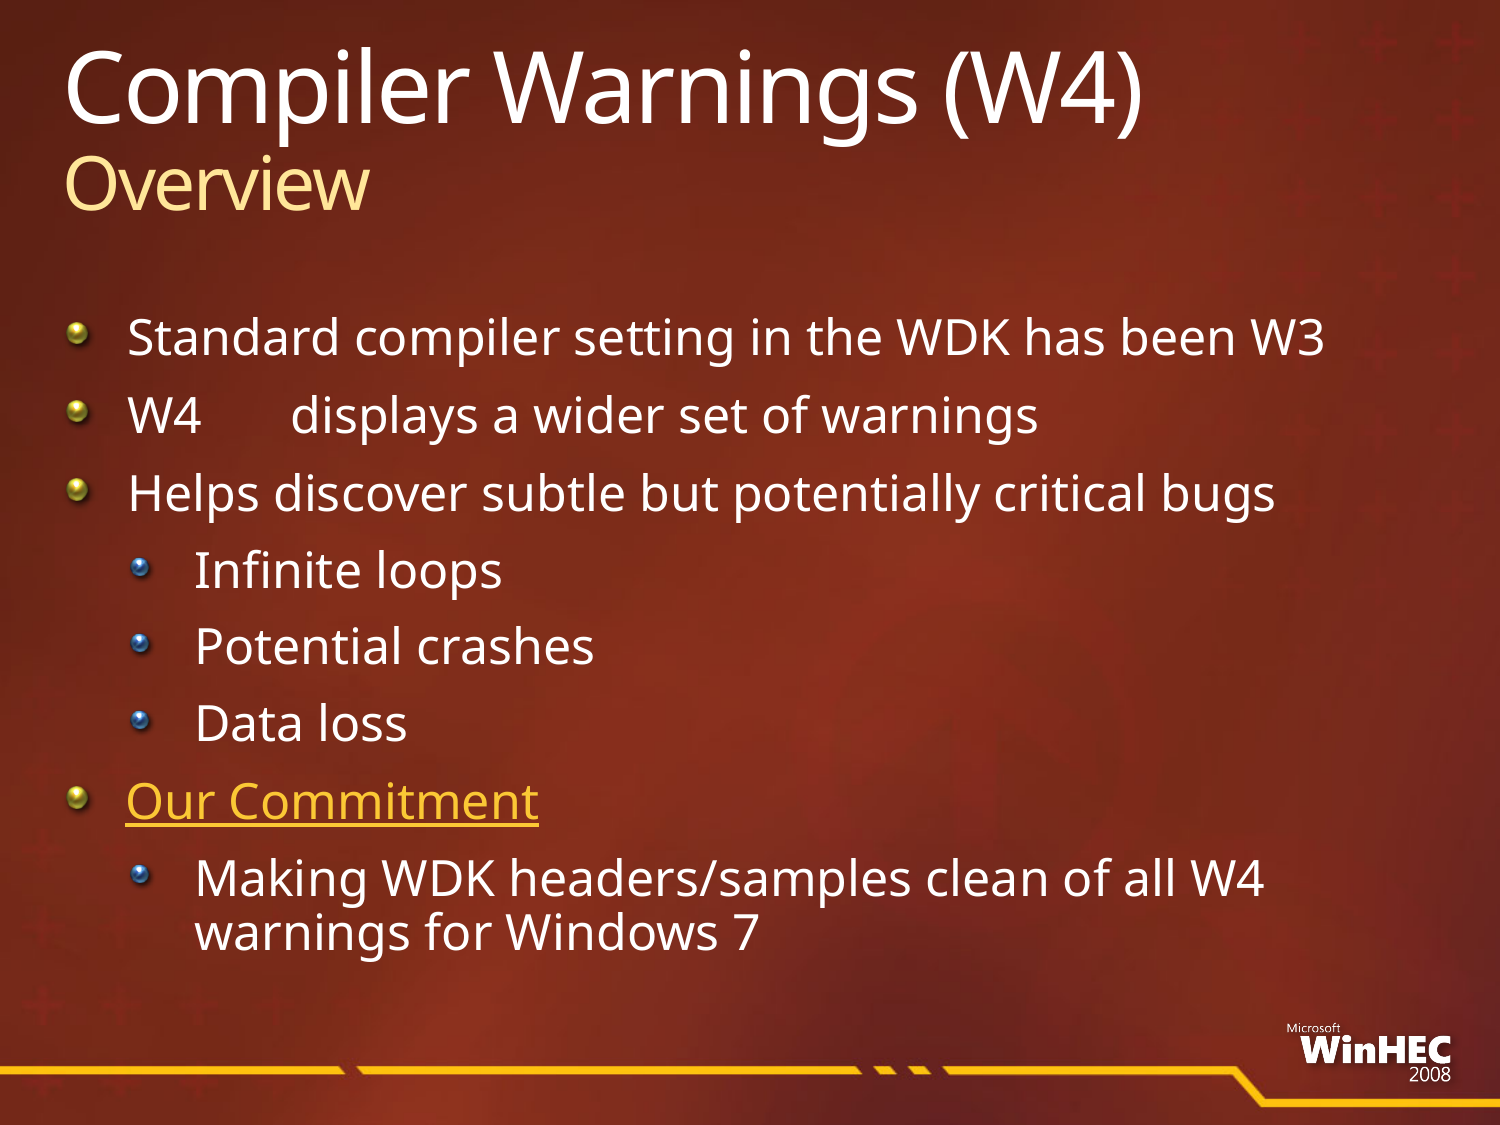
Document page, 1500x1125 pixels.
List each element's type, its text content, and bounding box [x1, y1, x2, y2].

title Compiler Warnings (W4) Overview [62, 37, 1440, 229]
picture [0, 0, 1500, 1125]
list Standard compiler setting in the WDK has been W3 W4 displays a wider set of warnings Helps discover subtle but potentially critical bugs Infinite loops Potential crashes Data loss Our Commitment Making WDK headers/samples clean of all W4 warnings for Windows 7 [62, 311, 1438, 1074]
